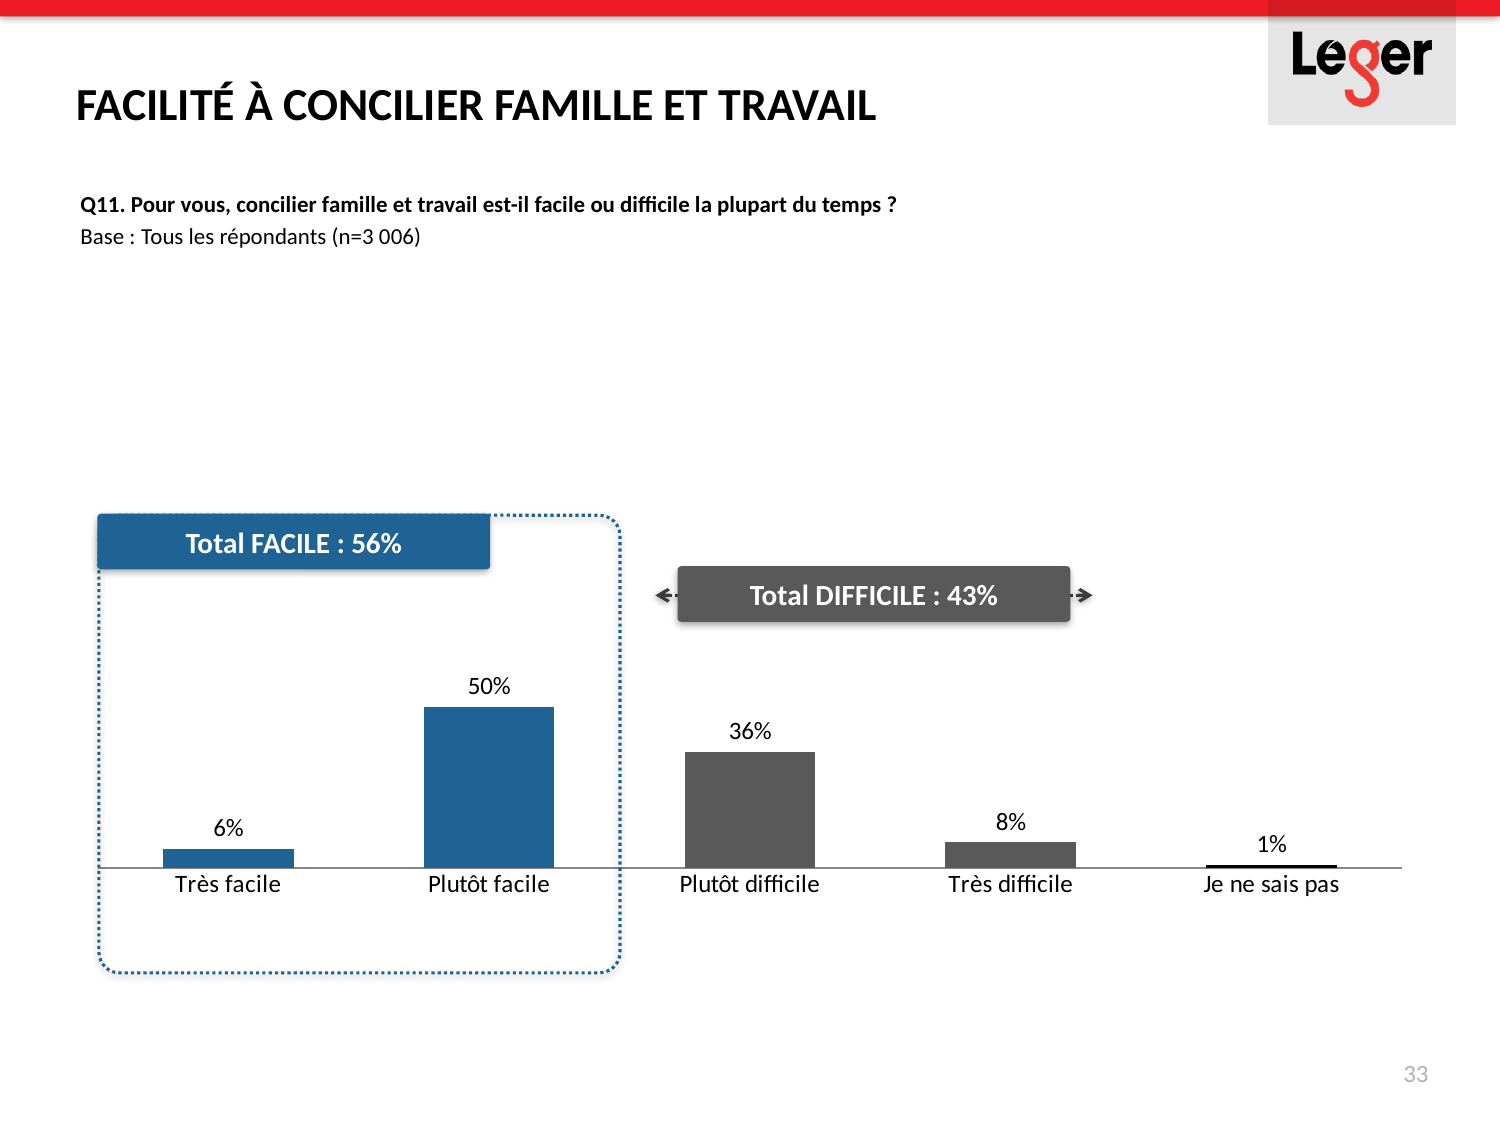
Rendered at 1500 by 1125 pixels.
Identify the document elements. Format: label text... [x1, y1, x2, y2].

text_box Q11. Pour vous, concilier famille et travail est-il facile ou difficile la plupart du temps ? Base : Tous les répondants (n=3 006) [65, 182, 1272, 360]
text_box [98, 514, 621, 974]
chart [74, 274, 1426, 1007]
slide_number 33 [1093, 1042, 1444, 1103]
text_box Facilité à concilier famille et travail [61, 63, 1211, 141]
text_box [655, 567, 1093, 621]
picture [1268, 0, 1456, 125]
